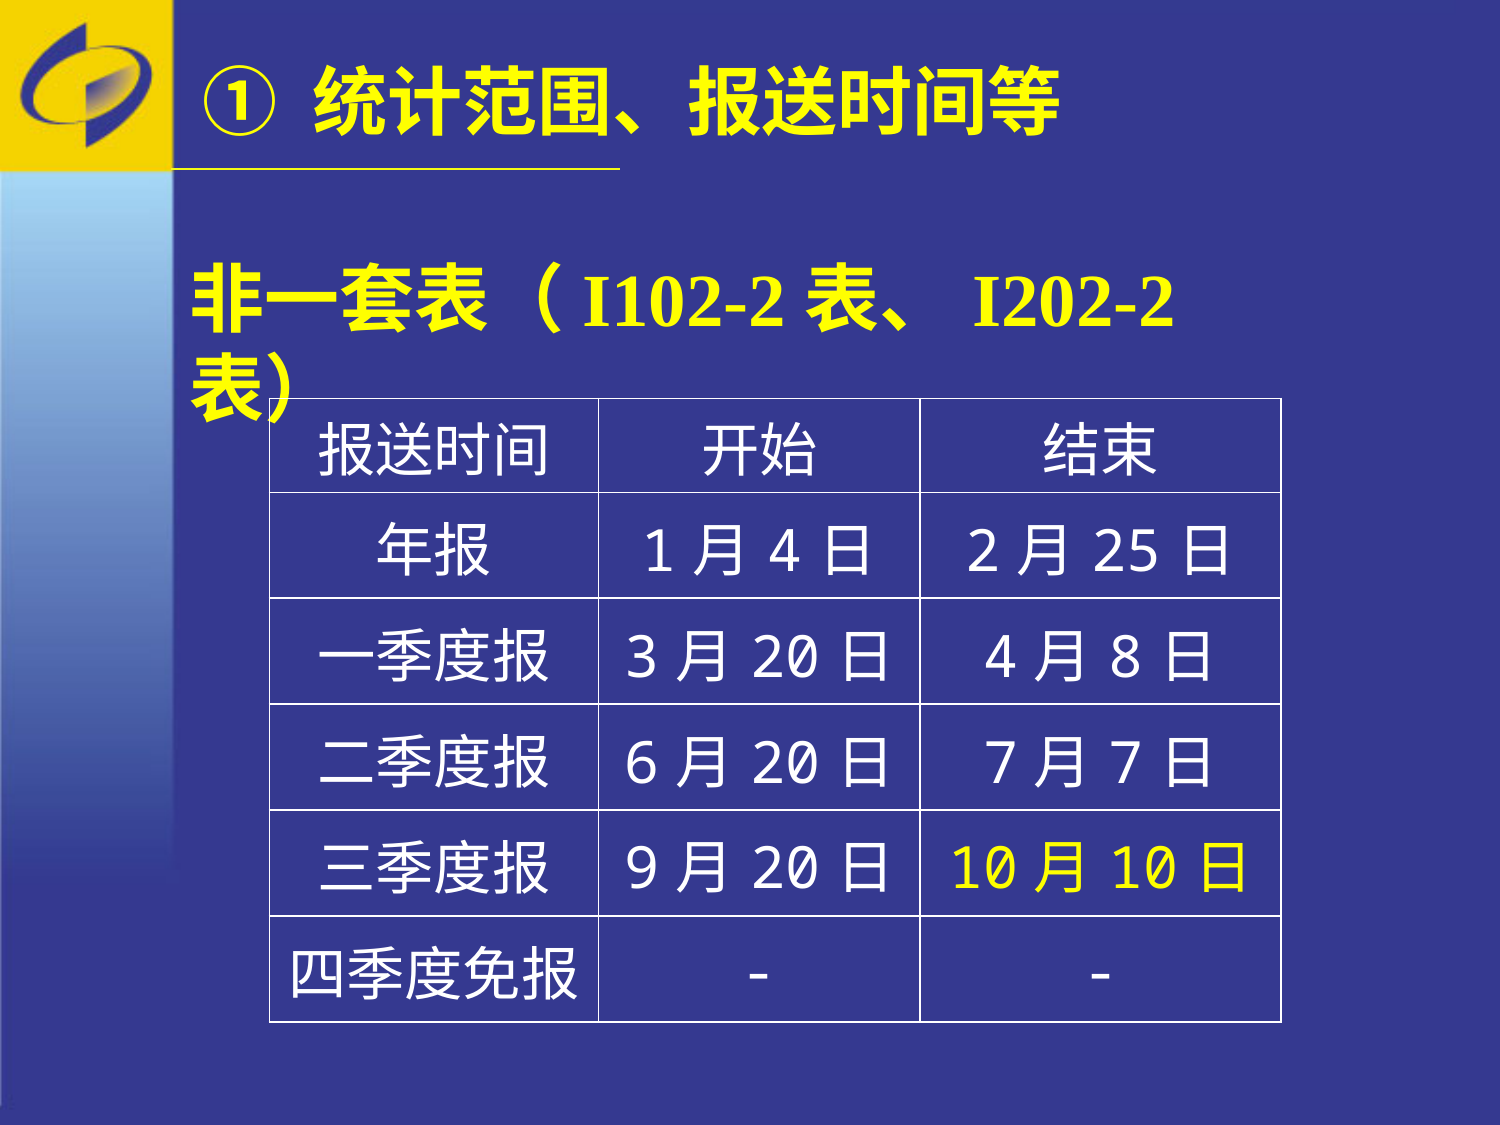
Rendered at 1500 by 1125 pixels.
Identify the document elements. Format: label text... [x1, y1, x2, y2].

table_cell 一季度报 [270, 599, 598, 703]
table_cell 4月8日 [921, 599, 1280, 703]
table_cell 10月10日 [921, 811, 1280, 915]
table_cell 年报 [270, 493, 598, 597]
table_cell 二季度报 [270, 705, 598, 809]
text_box ① 统计范围、报送时间等 [187, 46, 1160, 152]
table_cell 1月4日 [599, 493, 919, 597]
table_cell 四季度免报 [270, 917, 598, 1021]
text_box 非一套表（I102-2表、I202-2表） [174, 244, 1260, 440]
picture [0, 0, 1500, 1125]
table_cell 6月20日 [599, 705, 919, 809]
table_cell 3月20日 [599, 599, 919, 703]
table_header 开始 [599, 399, 919, 492]
table_cell - [599, 917, 919, 1021]
table_cell 2月25日 [921, 493, 1280, 597]
table_cell 7月7日 [921, 705, 1280, 809]
table_header 结束 [921, 399, 1280, 492]
table_header 报送时间 [270, 399, 598, 492]
table_cell - [921, 917, 1280, 1021]
table_cell 9月20日 [599, 811, 919, 915]
table_cell 三季度报 [270, 811, 598, 915]
